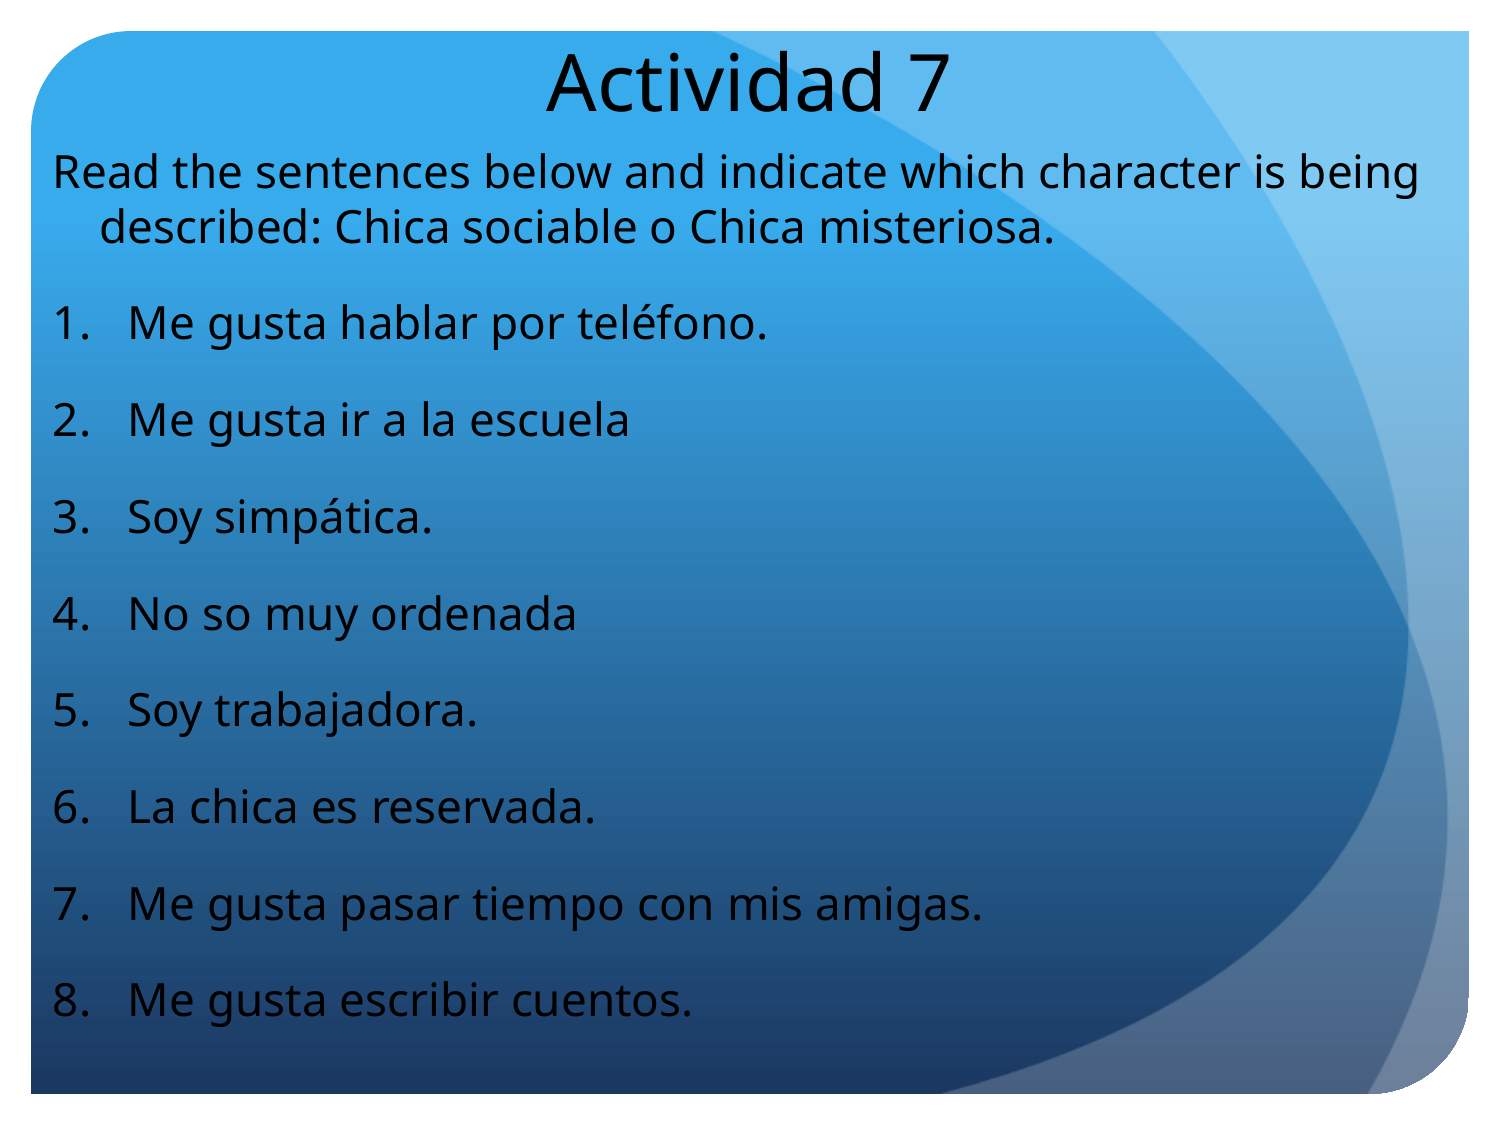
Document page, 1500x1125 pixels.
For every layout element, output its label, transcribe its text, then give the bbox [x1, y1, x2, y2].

picture [24, 30, 127, 1094]
list Read the sentences below and indicate which character is being described: Chica sociable o Chica misteriosa. Me gusta hablar por teléfono. Me gusta ir a la escuela Soy simpática. No so muy ordenada Soy trabajadora. La chica es reservada. Me gusta pasar tiempo con mis amigas. Me gusta escribir cuentos. [37, 134, 1463, 1094]
picture [1372, 30, 1473, 1094]
title Actividad 7 [127, 0, 1372, 134]
